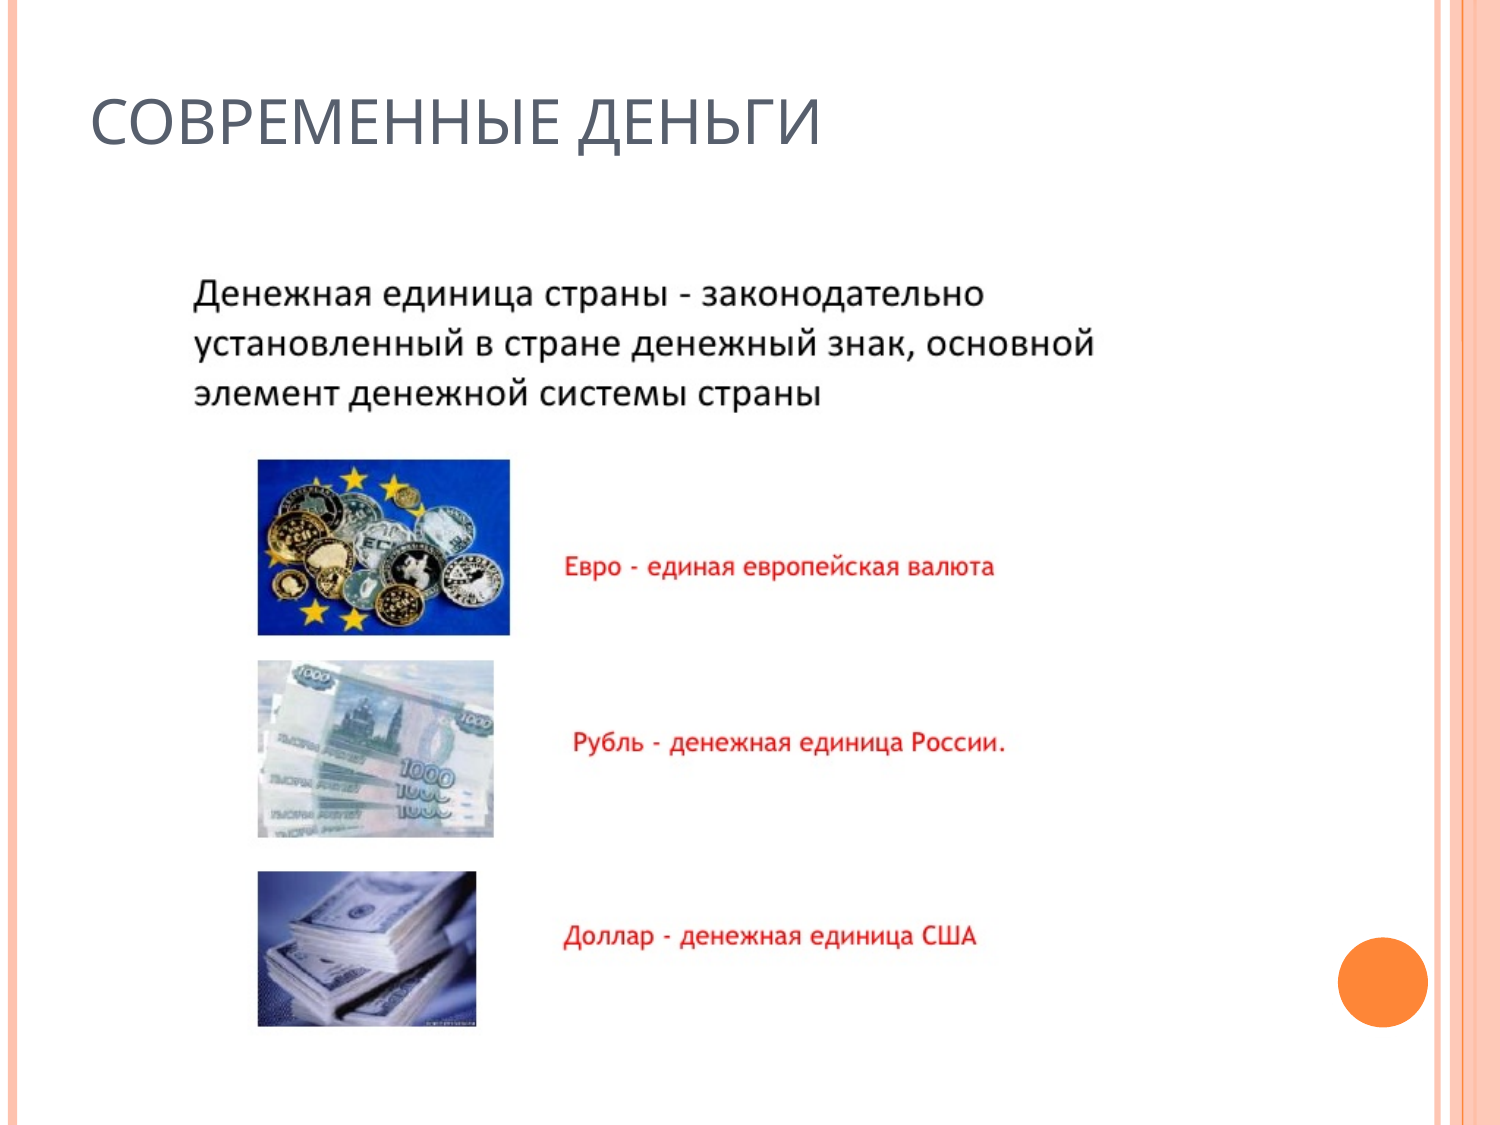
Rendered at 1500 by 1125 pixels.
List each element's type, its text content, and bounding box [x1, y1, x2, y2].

title Современные деньги [75, 45, 1425, 164]
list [153, 261, 1221, 1063]
